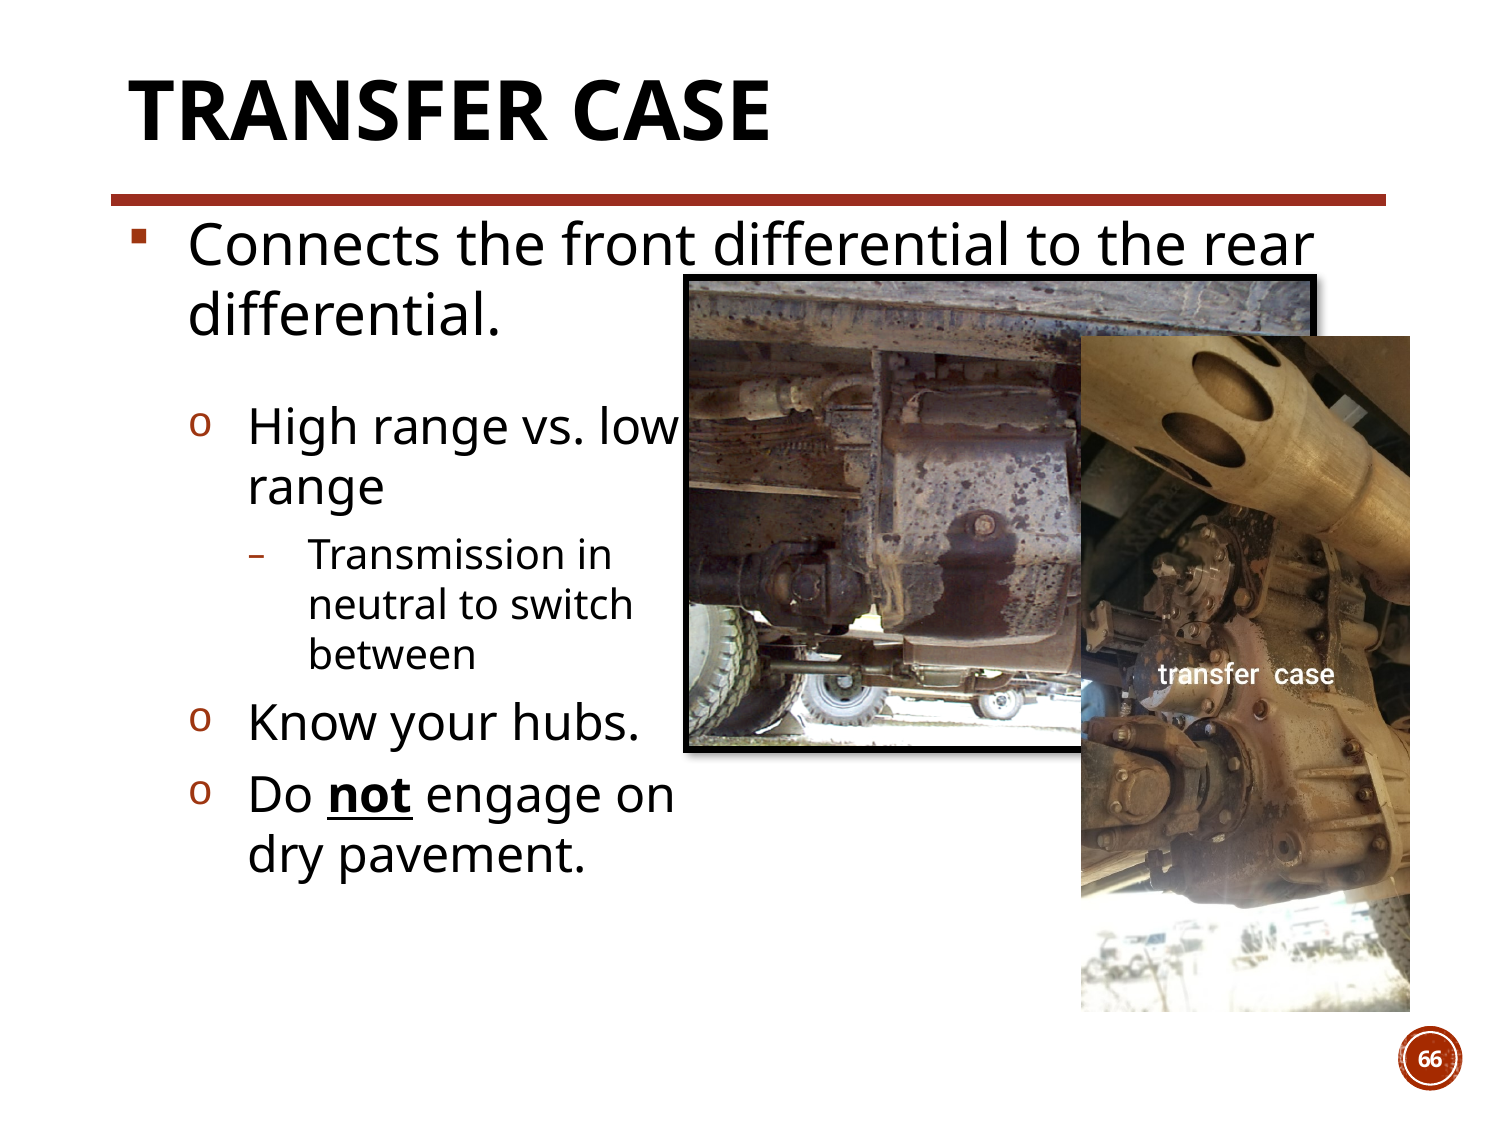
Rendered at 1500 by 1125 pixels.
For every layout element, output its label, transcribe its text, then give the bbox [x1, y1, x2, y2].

picture [689, 281, 1410, 1012]
title Transfer Case [112, 32, 1388, 183]
list Connects the front differential to the rear differential. [112, 200, 1388, 387]
list High range vs. low range Transmission in neutral to switch between Know your hubs. Do not engage on dry pavement. [112, 387, 713, 1020]
